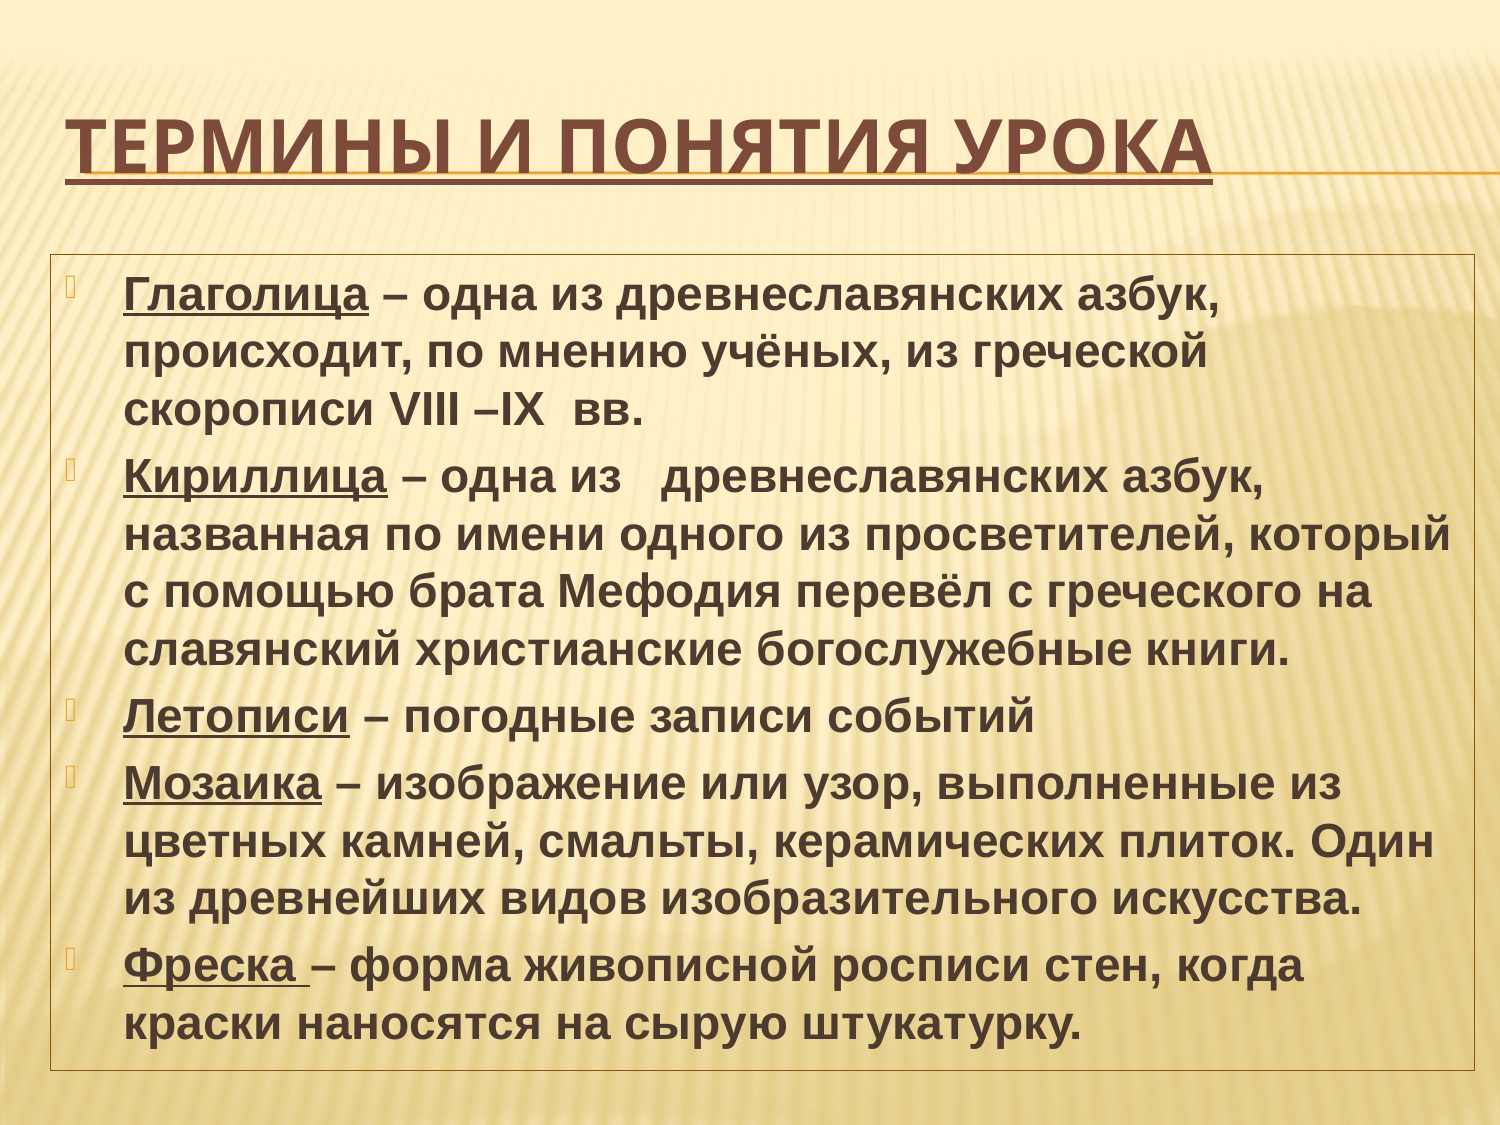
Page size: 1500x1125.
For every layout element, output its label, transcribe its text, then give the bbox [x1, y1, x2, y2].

list Глаголица – одна из древнеславянских азбук, происходит, по мнению учёных, из греческой скорописи VIII –IX вв. Кириллица – одна из древнеславянских азбук, названная по имени одного из просветителей, который с помощью брата Мефодия перевёл с греческого на славянский христианские богослужебные книги. Летописи – погодные записи событий Мозаика – изображение или узор, выполненные из цветных камней, смальты, керамических плиток. Один из древнейших видов изобразительного искусства. Фреска – форма живописной росписи стен, когда краски наносятся на сырую штукатурку. [50, 254, 1475, 1071]
title Термины и понятия урока [50, 75, 1475, 213]
